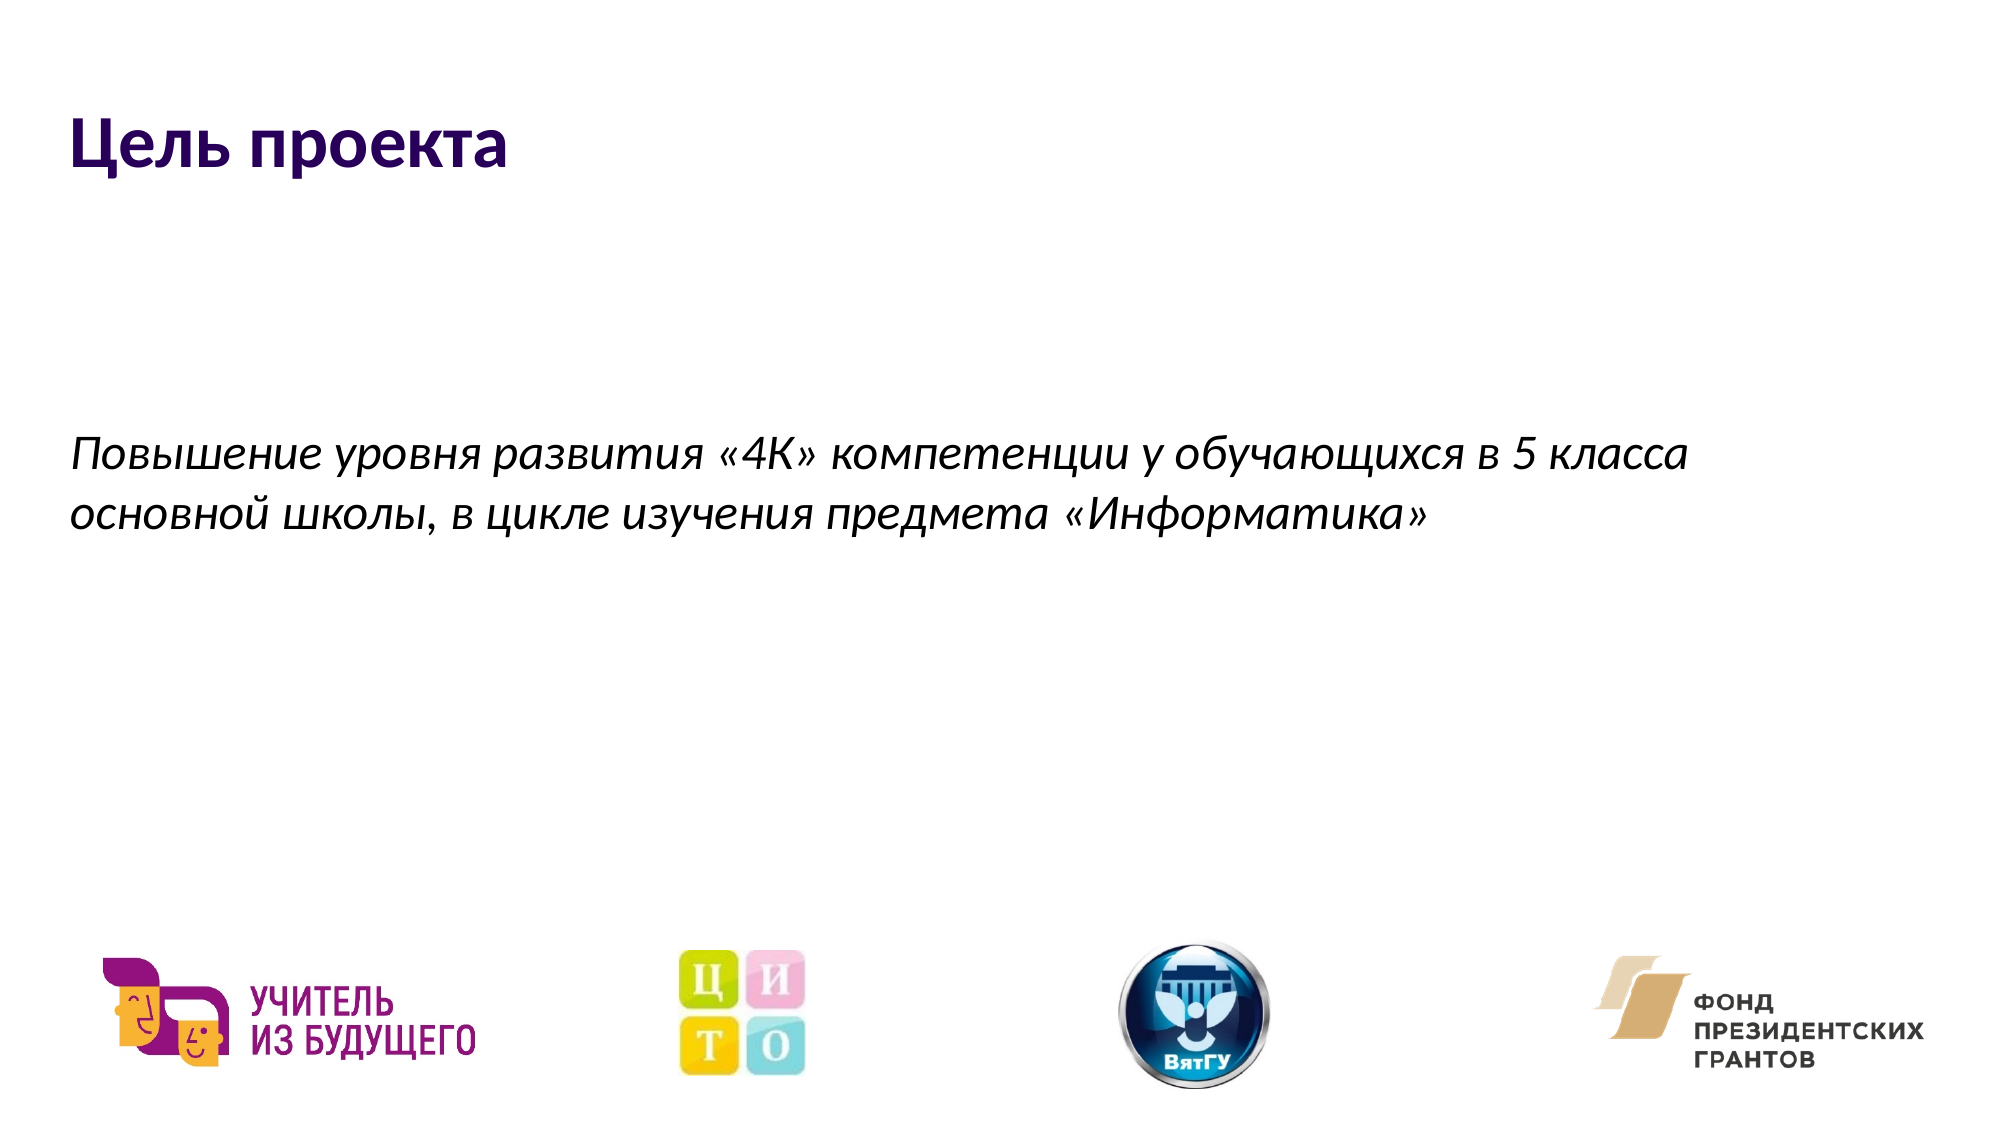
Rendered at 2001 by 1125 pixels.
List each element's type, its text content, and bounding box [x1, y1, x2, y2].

text_box Повышение уровня развития «4К» компетенции у обучающихся в 5 класса основной школы, в цикле изучения предмета «Информатика» [55, 411, 1832, 547]
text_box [96, 937, 1926, 1089]
text_box Цель проекта [55, 84, 1832, 280]
